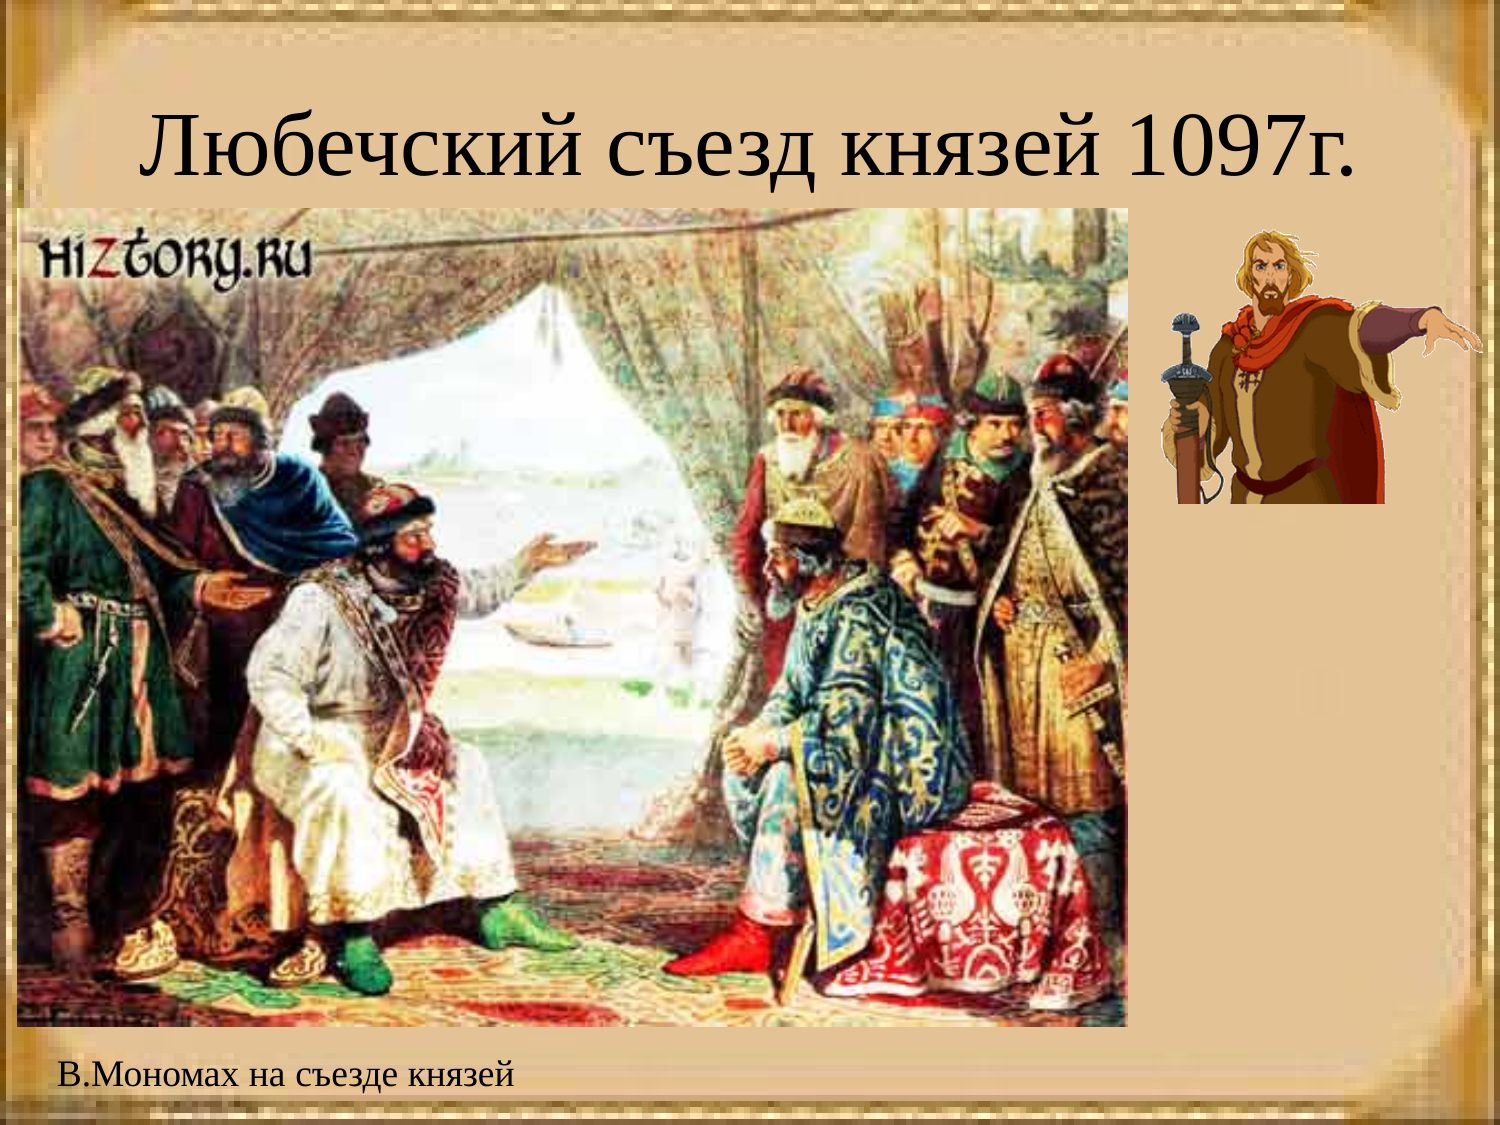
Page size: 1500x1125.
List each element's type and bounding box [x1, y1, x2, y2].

list [17, 207, 1129, 1028]
picture [0, 0, 1500, 1125]
